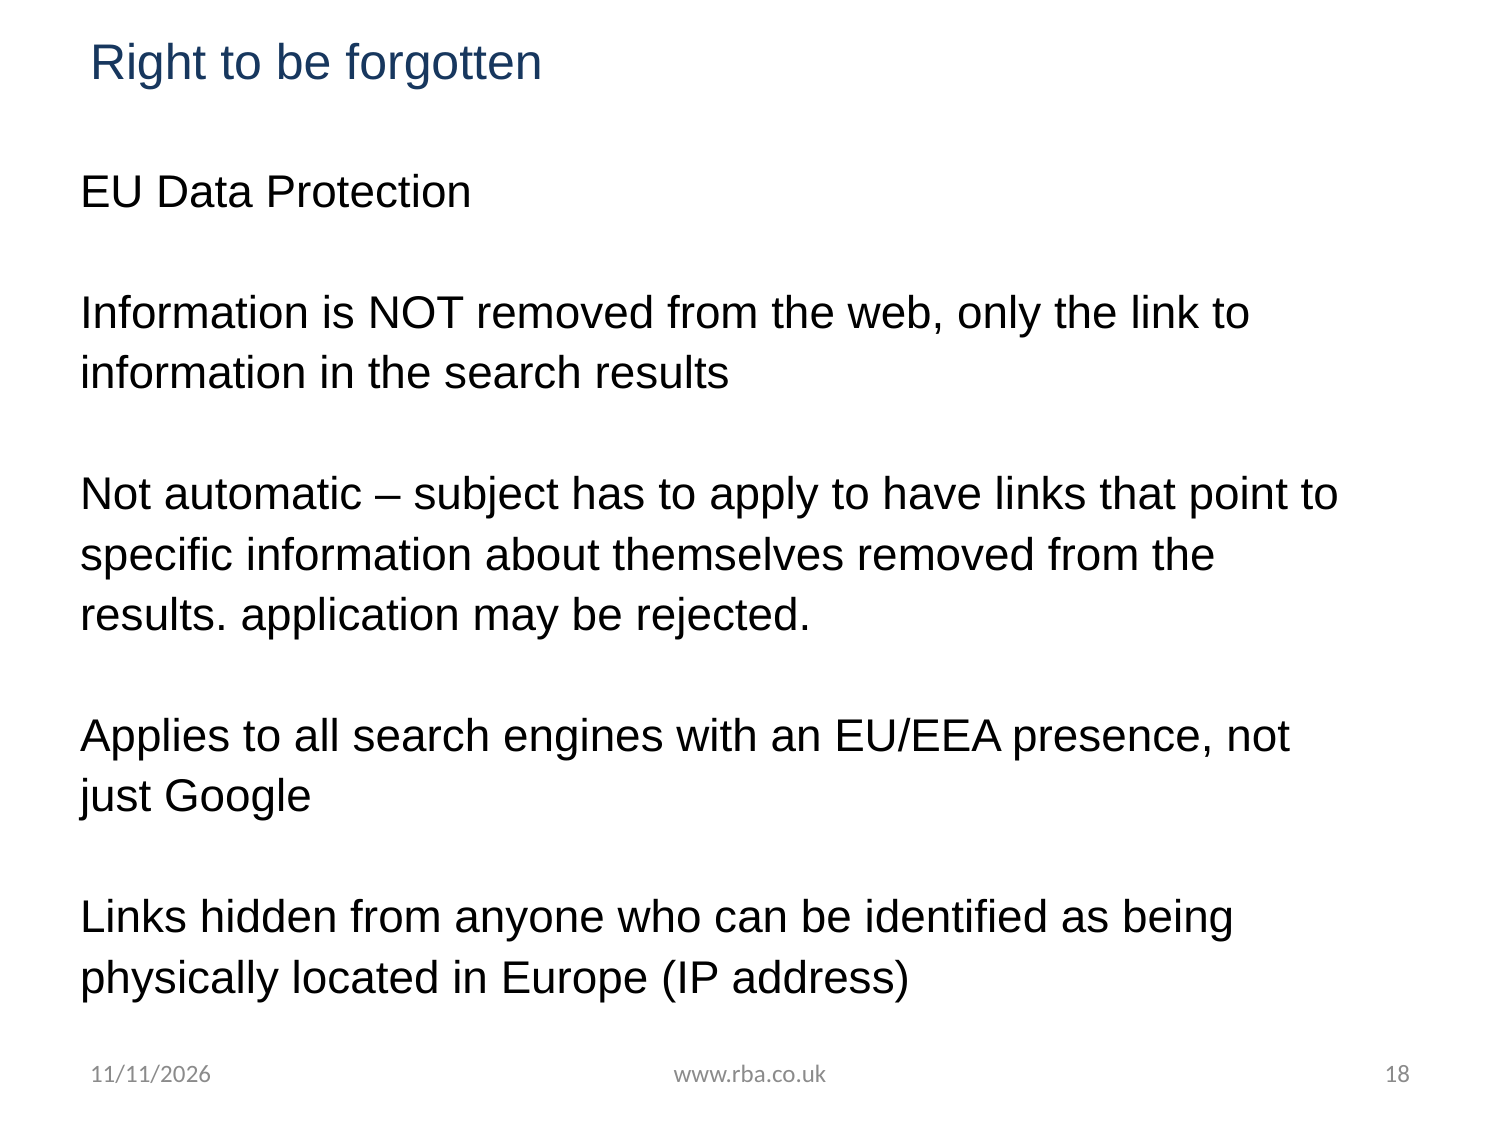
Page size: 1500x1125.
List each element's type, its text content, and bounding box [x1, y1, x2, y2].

title Right to be forgotten [75, 11, 1425, 108]
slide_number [75, 1042, 425, 1103]
slide_number 18 [1074, 1042, 1425, 1103]
list EU Data Protection Information is NOT removed from the web, only the link to information in the search results Not automatic – subject has to apply to have links that point to specific information about themselves removed from the results. application may be rejected. Applies to all search engines with an EU/EEA presence, not just Google Links hidden from anyone who can be identified as being physically located in Europe (IP address) [64, 149, 1371, 1012]
footer www.rba.co.uk [512, 1042, 988, 1103]
